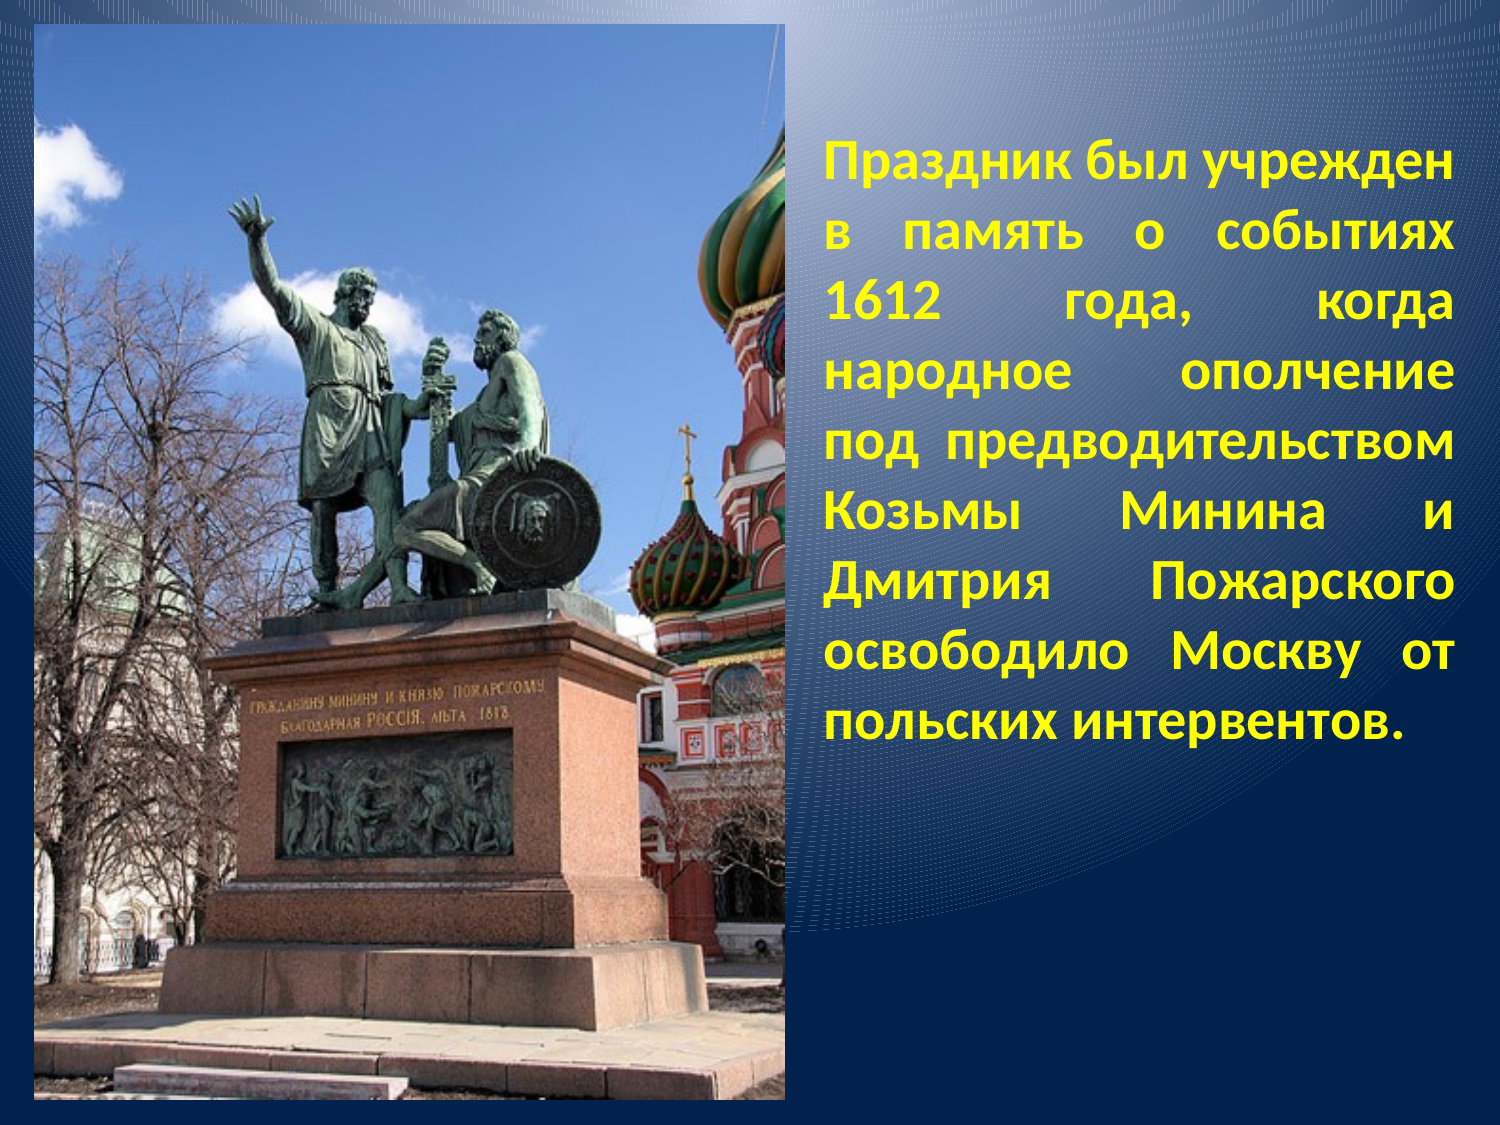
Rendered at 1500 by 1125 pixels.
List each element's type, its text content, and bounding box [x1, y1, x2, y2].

picture [34, 24, 785, 1101]
text_box Праздник был учрежден в память о событиях 1612 года, когда народное ополчение под предводительством Козьмы Минина и Дмитрия Пожарского освободило Москву от польских интервентов. [809, 113, 1471, 759]
